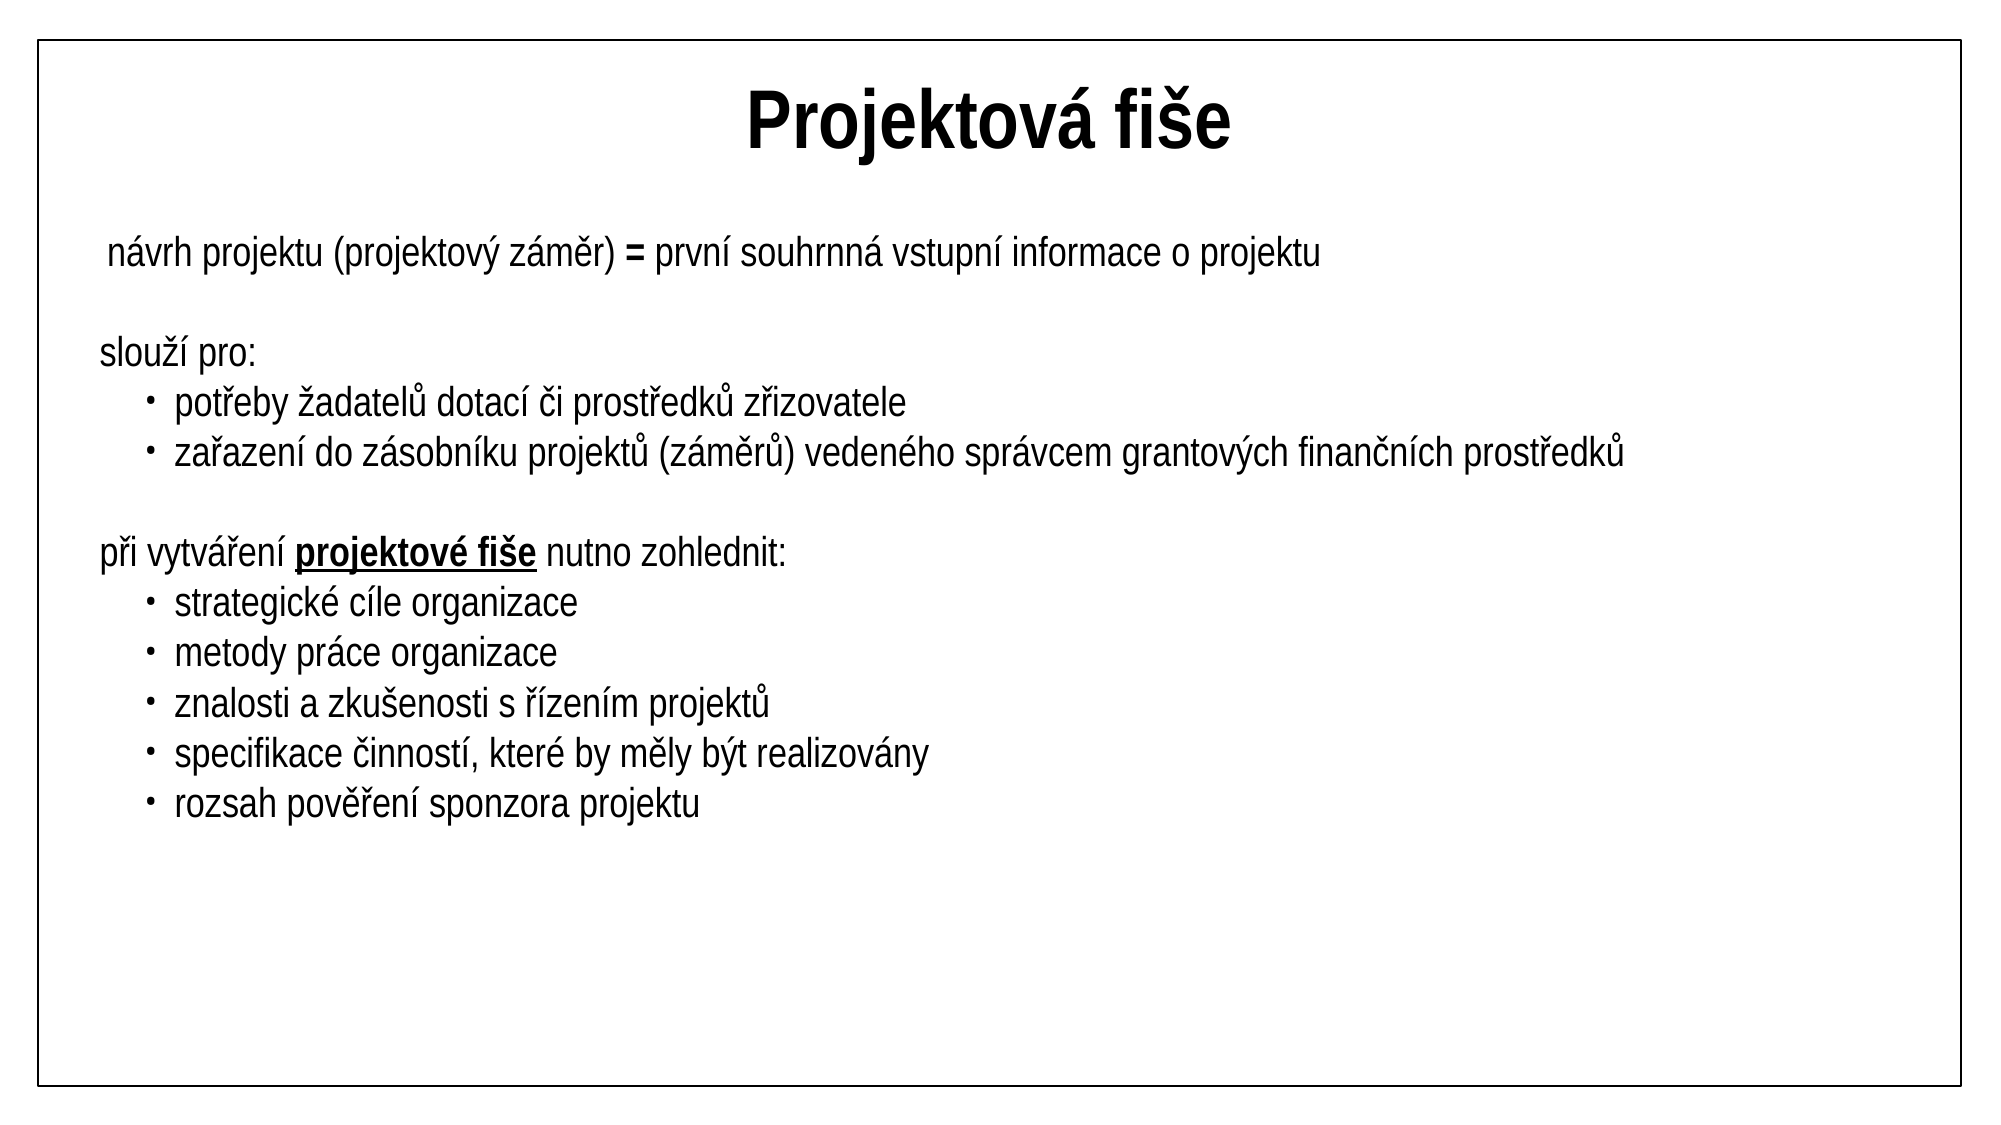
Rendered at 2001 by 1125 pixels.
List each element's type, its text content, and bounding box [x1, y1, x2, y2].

title Projektová fiše [47, 48, 1952, 196]
list návrh projektu (projektový záměr) = první souhrnná vstupní informace o projektu slouží pro: potřeby žadatelů dotací či prostředků zřizovatele zařazení do zásobníku projektů (záměrů) vedeného správcem grantových finančních prostředků při vytváření projektové fiše nutno zohlednit: strategické cíle organizace metody práce organizace znalosti a zkušenosti s řízením projektů specifikace činností, které by měly být realizovány rozsah pověření sponzora projektu [84, 217, 1921, 1039]
